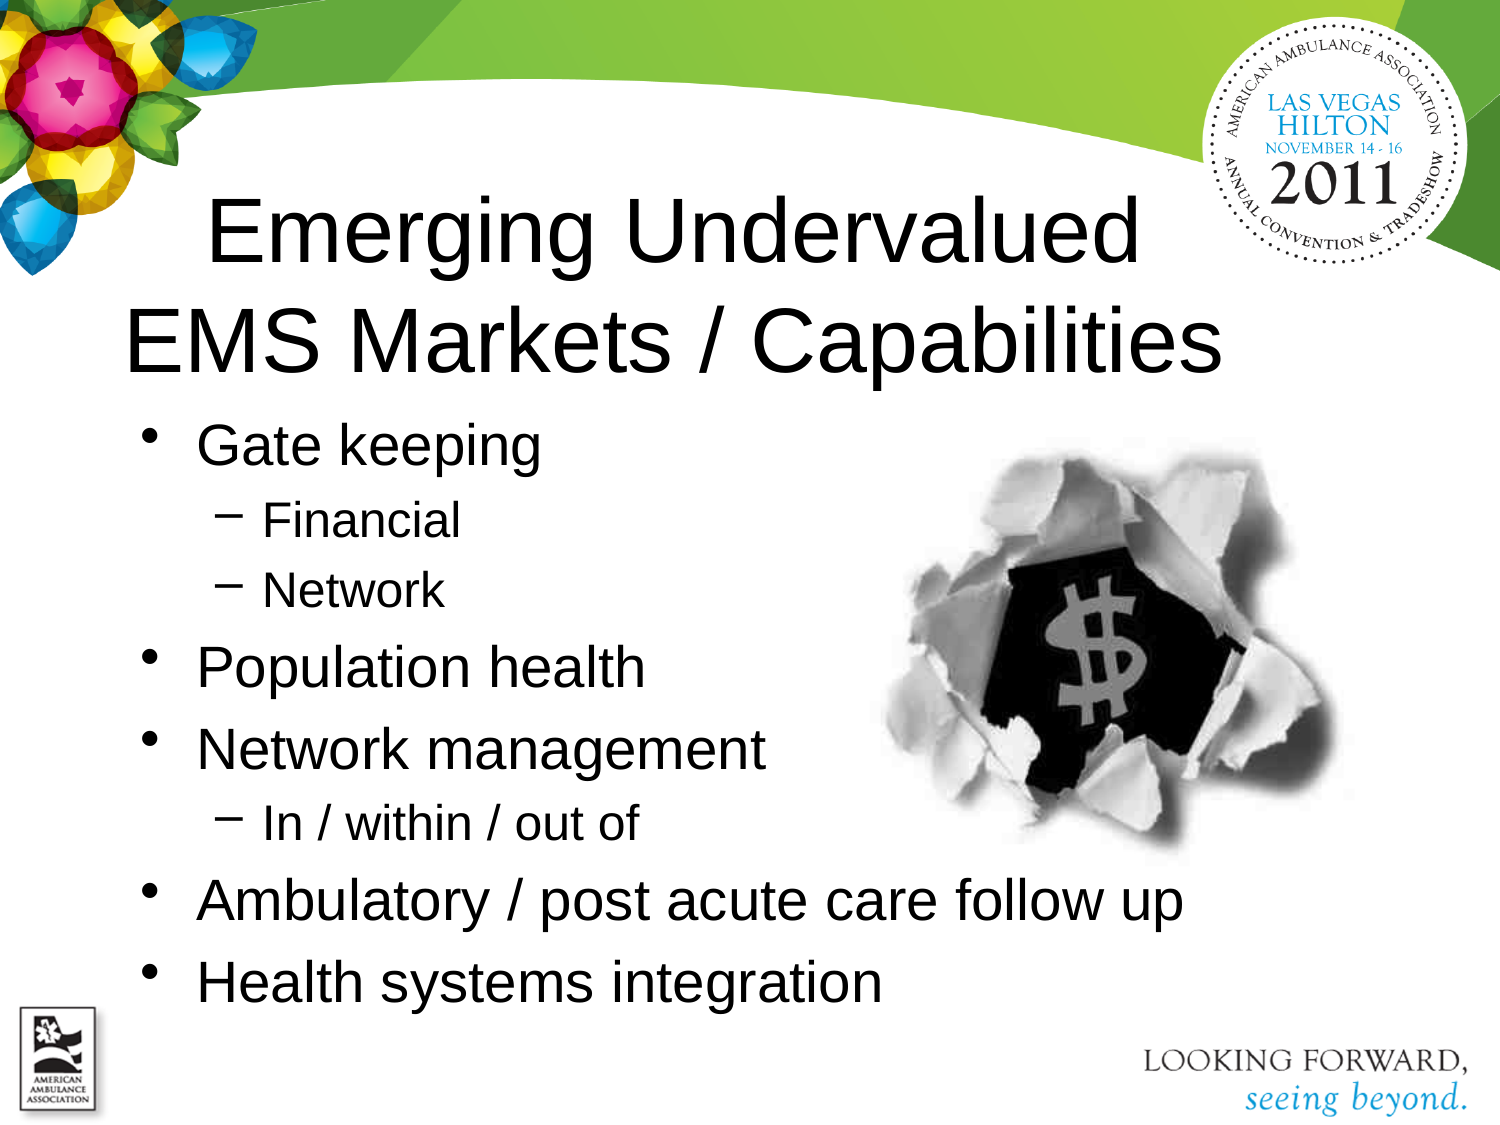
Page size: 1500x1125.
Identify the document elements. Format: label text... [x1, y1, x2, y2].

title Emerging Undervalued EMS Markets / Capabilities [0, 187, 1351, 376]
list Gate keeping Financial Network Population health Network management In / within / out of Ambulatory / post acute care follow up Health systems integration [124, 399, 1363, 1076]
picture [0, 0, 1500, 1125]
